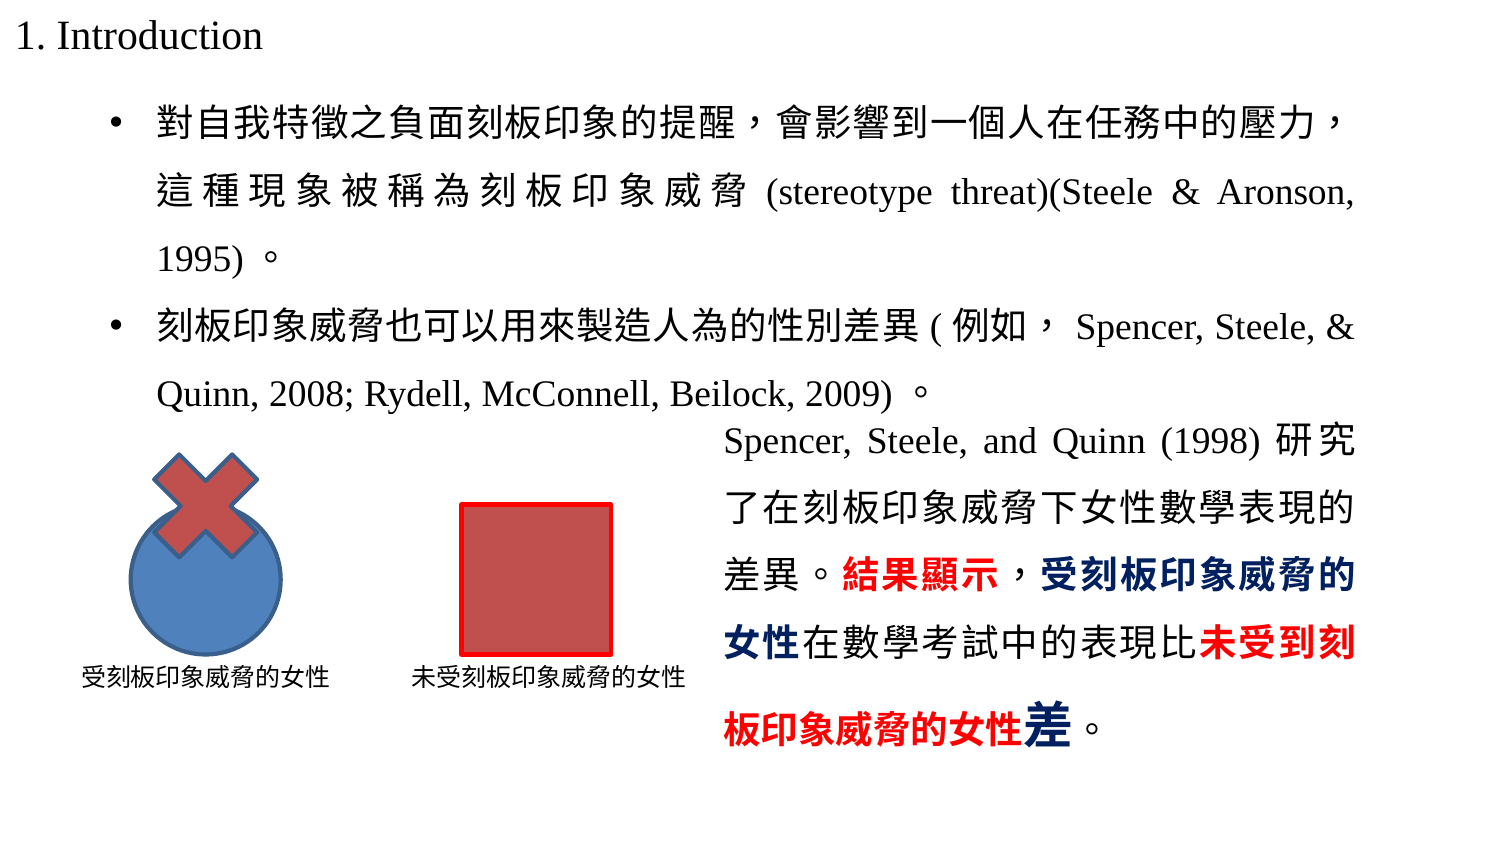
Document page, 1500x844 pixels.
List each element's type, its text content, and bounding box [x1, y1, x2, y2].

text_box 1. Introduction [0, 0, 285, 65]
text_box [64, 504, 704, 701]
text_box 對自我特徵之負面刻板印象的提醒，會影響到一個人在任務中的壓力，這種現象被稱為刻板印象威脅(stereotype threat)(Steele & Aronson, 1995)。 刻板印象威脅也可以用來製造人為的性別差異(例如，Spencer, Steele, & Quinn, 2008; Rydell, McConnell, Beilock, 2009)。 [94, 69, 1371, 422]
text_box [152, 452, 260, 502]
text_box Spencer, Steele, and Quinn (1998)研究了在刻板印象威脅下女性數學表現的差異。結果顯示，受刻板印象威脅的女性在數學考試中的表現比未受到刻板印象威脅的女性差。 [708, 386, 1371, 762]
